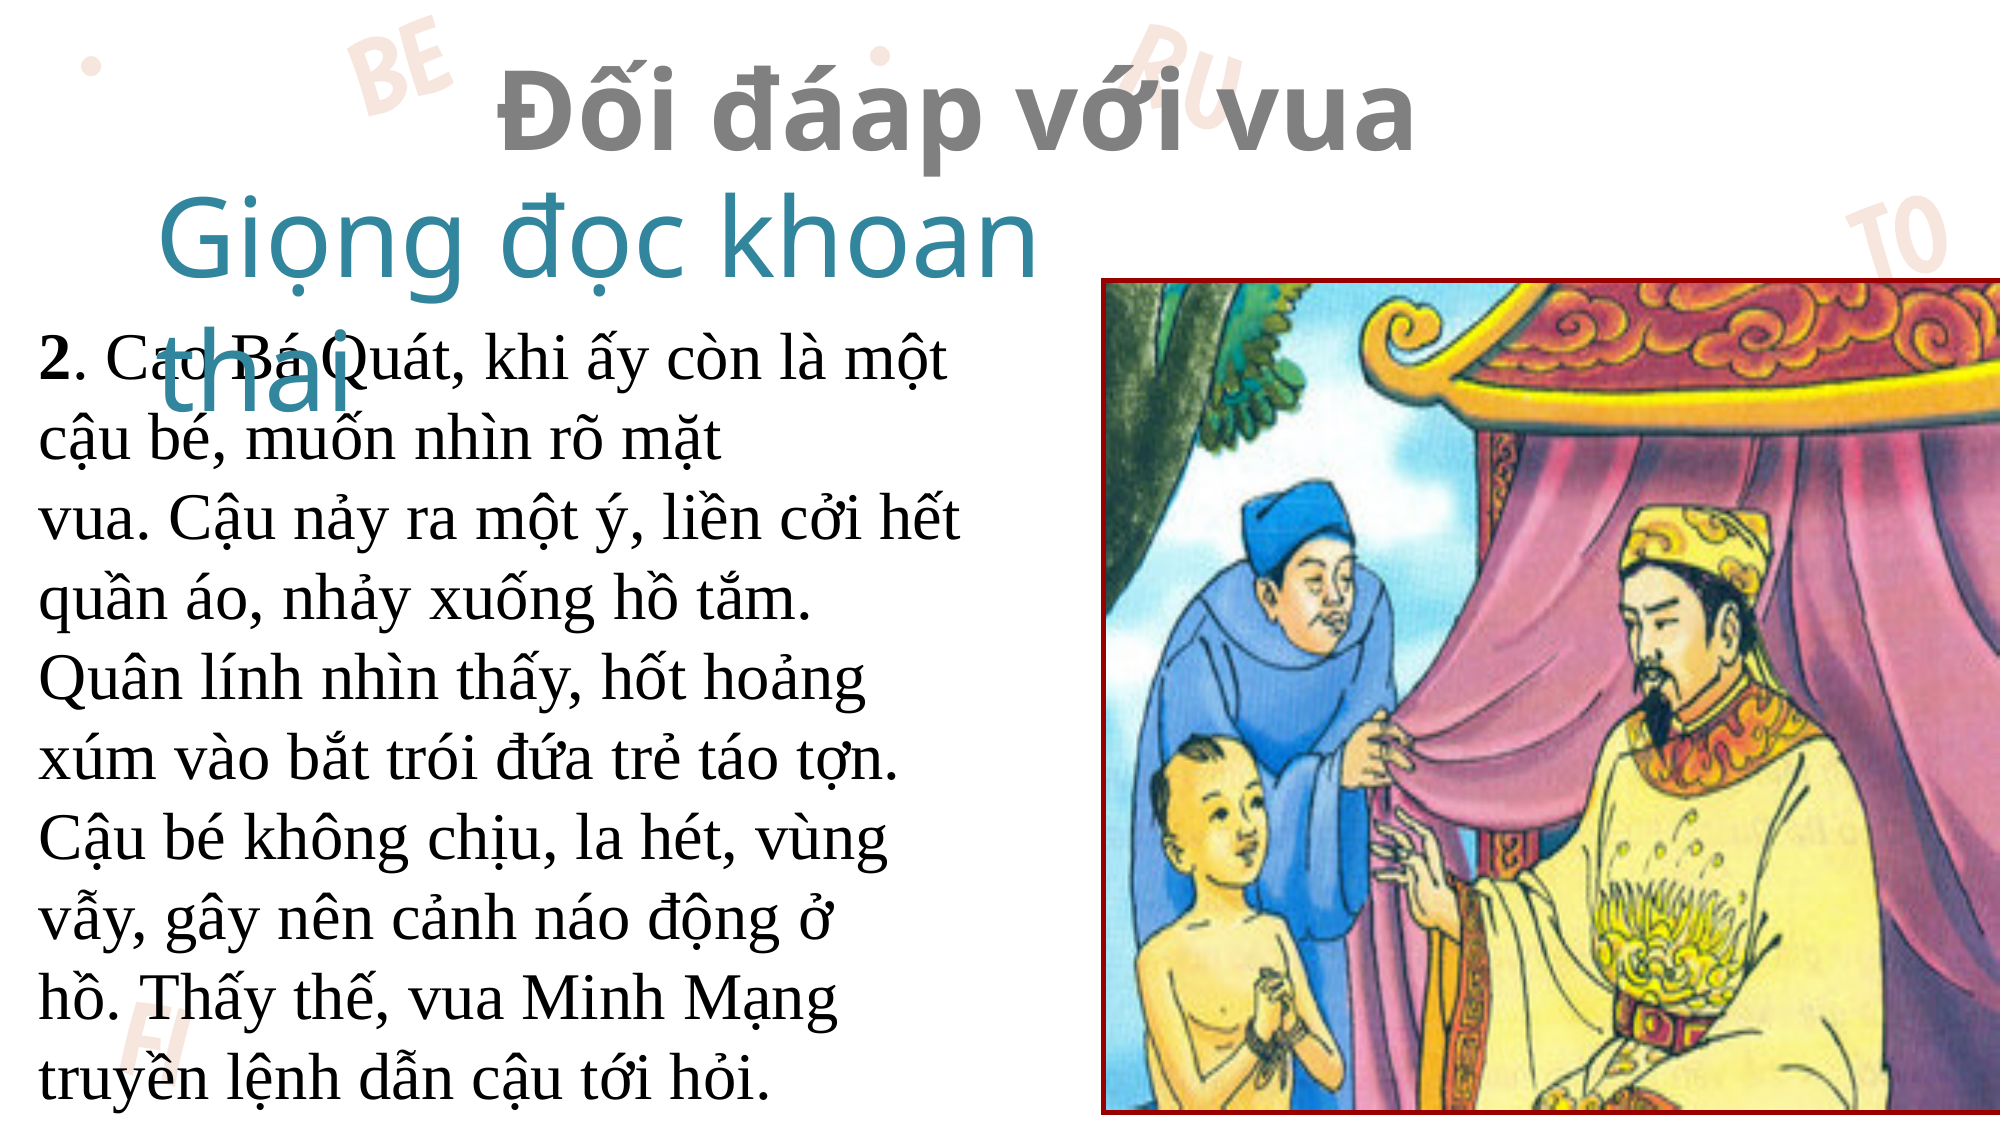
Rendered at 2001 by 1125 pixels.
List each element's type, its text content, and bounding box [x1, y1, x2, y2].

picture [1105, 282, 2000, 1110]
text_box 2. Cao Bá Quát, khi ấy còn là một cậu bé, muốn nhìn rõ mặt vua. Cậu nảy ra một ý, liền cởi hết quần áo, nhảy xuống hồ tắm. Quân lính nhìn thấy, hốt hoảng xúm vào bắt trói đứa trẻ táo tợn. Cậu bé không chịu, la hét, vùng vẫy, gây nên cảnh náo động ở hồ. Thấy thế, vua Minh Mạng truyền lệnh dẫn cậu tới hỏi. [24, 305, 984, 1120]
text_box Giọng đọc khoan thai [140, 159, 1169, 441]
text_box Đối đáap với vua [384, 31, 1533, 180]
